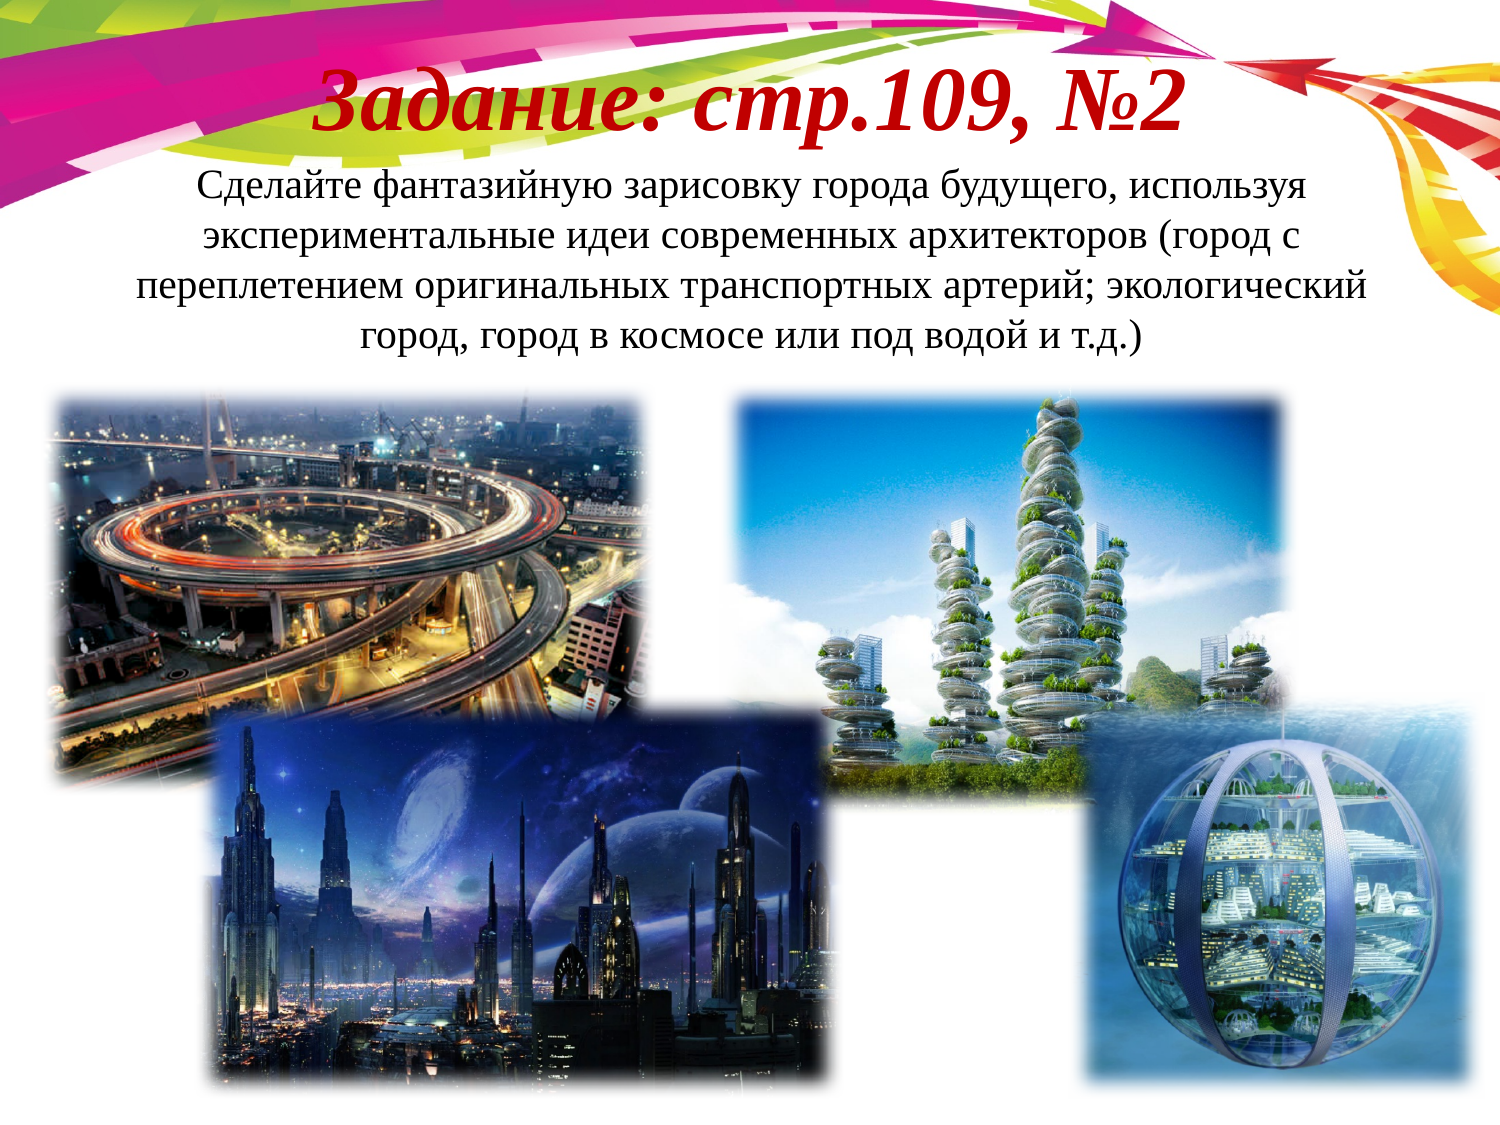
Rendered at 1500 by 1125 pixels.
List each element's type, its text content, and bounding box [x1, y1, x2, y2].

list Сделайте фантазийную зарисовку города будущего, используя экспериментальные идеи современных архитекторов (город с переплетением оригинальных транспортных артерий; экологический город, город в космосе или под водой и т.д.) [76, 149, 1427, 374]
title Задание: стр.109, №2 [76, 0, 1427, 149]
picture [0, 0, 1500, 1124]
